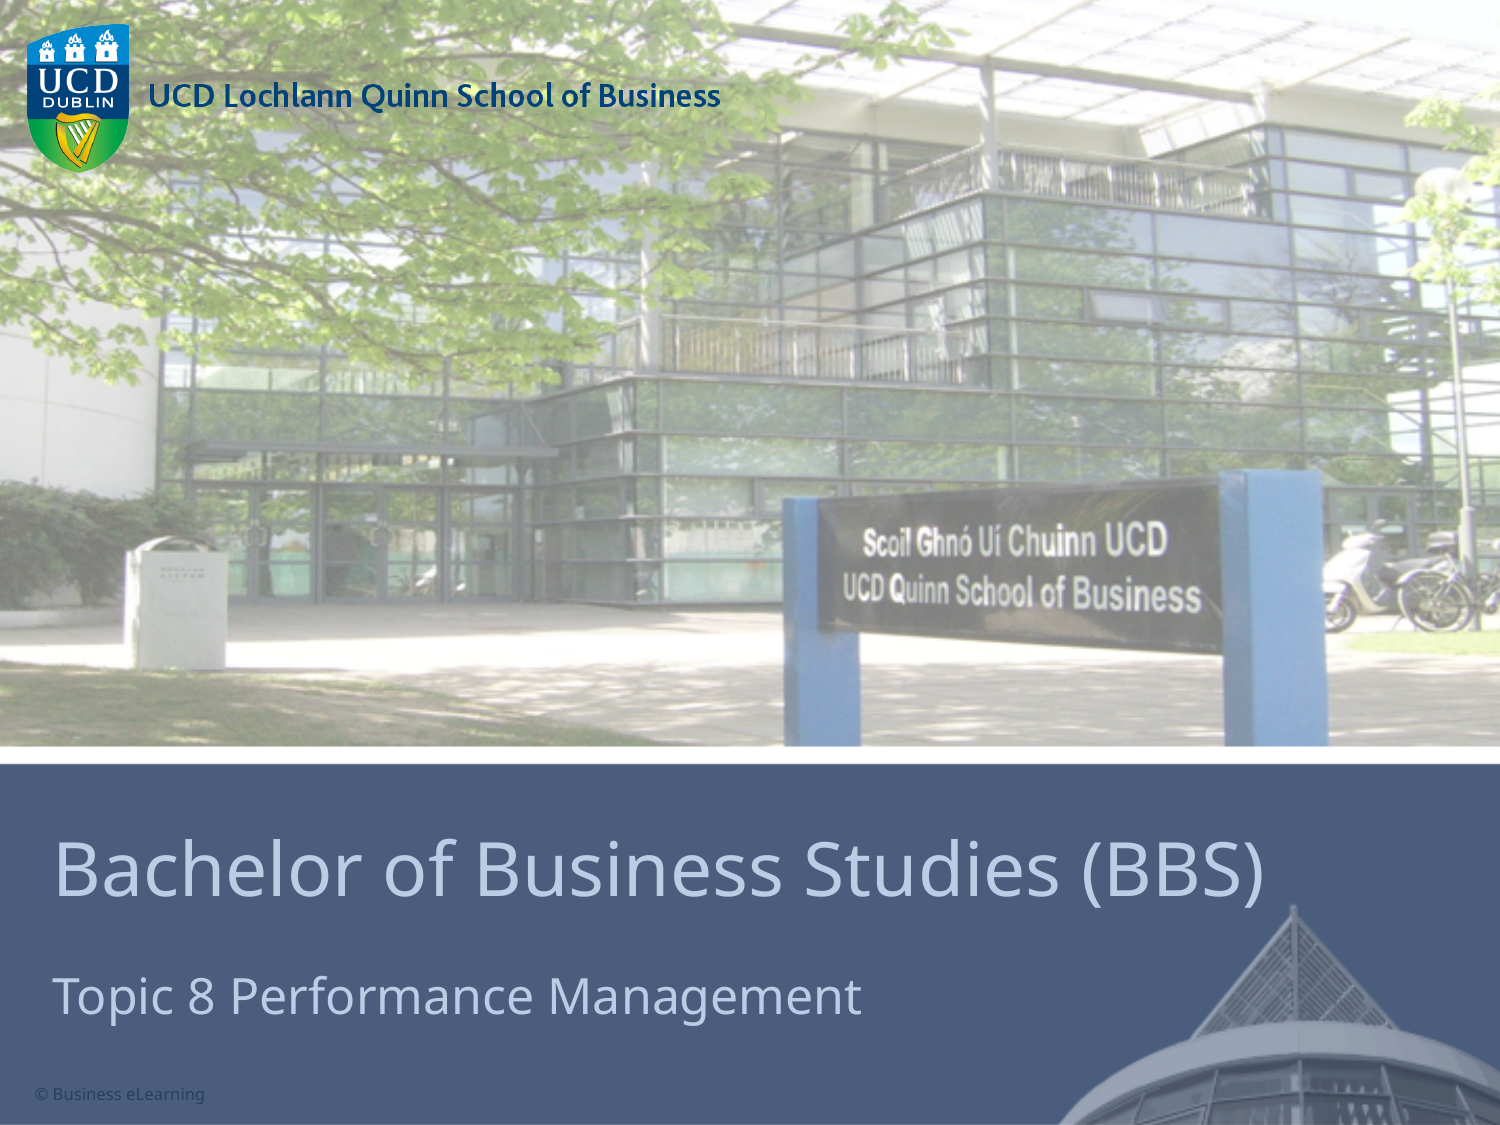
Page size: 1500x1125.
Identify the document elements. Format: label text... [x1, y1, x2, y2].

text_box Topic 8 Performance Management [37, 956, 1500, 1032]
text_box Bachelor of Business Studies (BBS) [38, 813, 1462, 919]
picture [0, 0, 1500, 1125]
